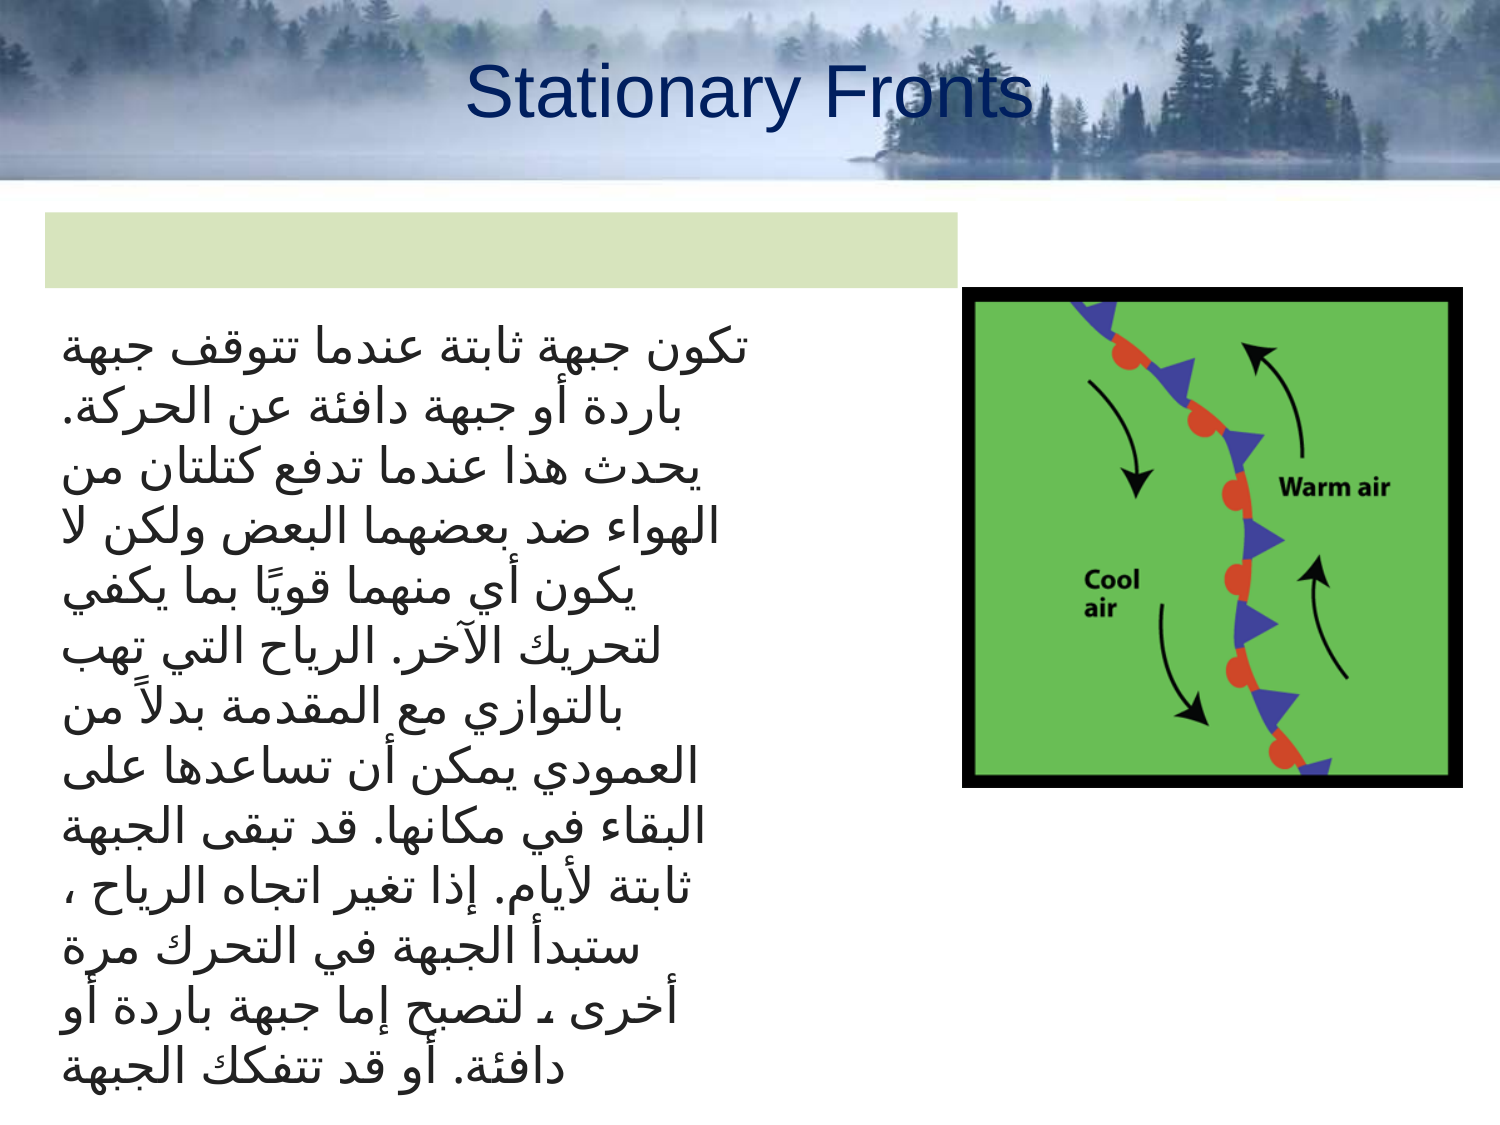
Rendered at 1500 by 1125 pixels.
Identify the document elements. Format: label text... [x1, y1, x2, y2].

title Stationary Fronts [461, 39, 1039, 230]
text_box تكون جبهة ثابتة عندما تتوقف جبهة باردة أو جبهة دافئة عن الحركة. يحدث هذا عندما تدفع كتلتان من الهواء ضد بعضهما البعض ولكن لا يكون أي منهما قويًا بما يكفي لتحريك الآخر. الرياح التي تهب بالتوازي مع المقدمة بدلاً من العمودي يمكن أن تساعدها على البقاء في مكانها. قد تبقى الجبهة ثابتة لأيام. إذا تغير اتجاه الرياح ، ستبدأ الجبهة في التحرك مرة أخرى ، لتصبح إما جبهة باردة أو دافئة. أو قد تتفكك الجبهة [46, 306, 797, 1101]
picture [962, 287, 1463, 788]
text_box [45, 212, 958, 289]
picture [0, 0, 1500, 201]
